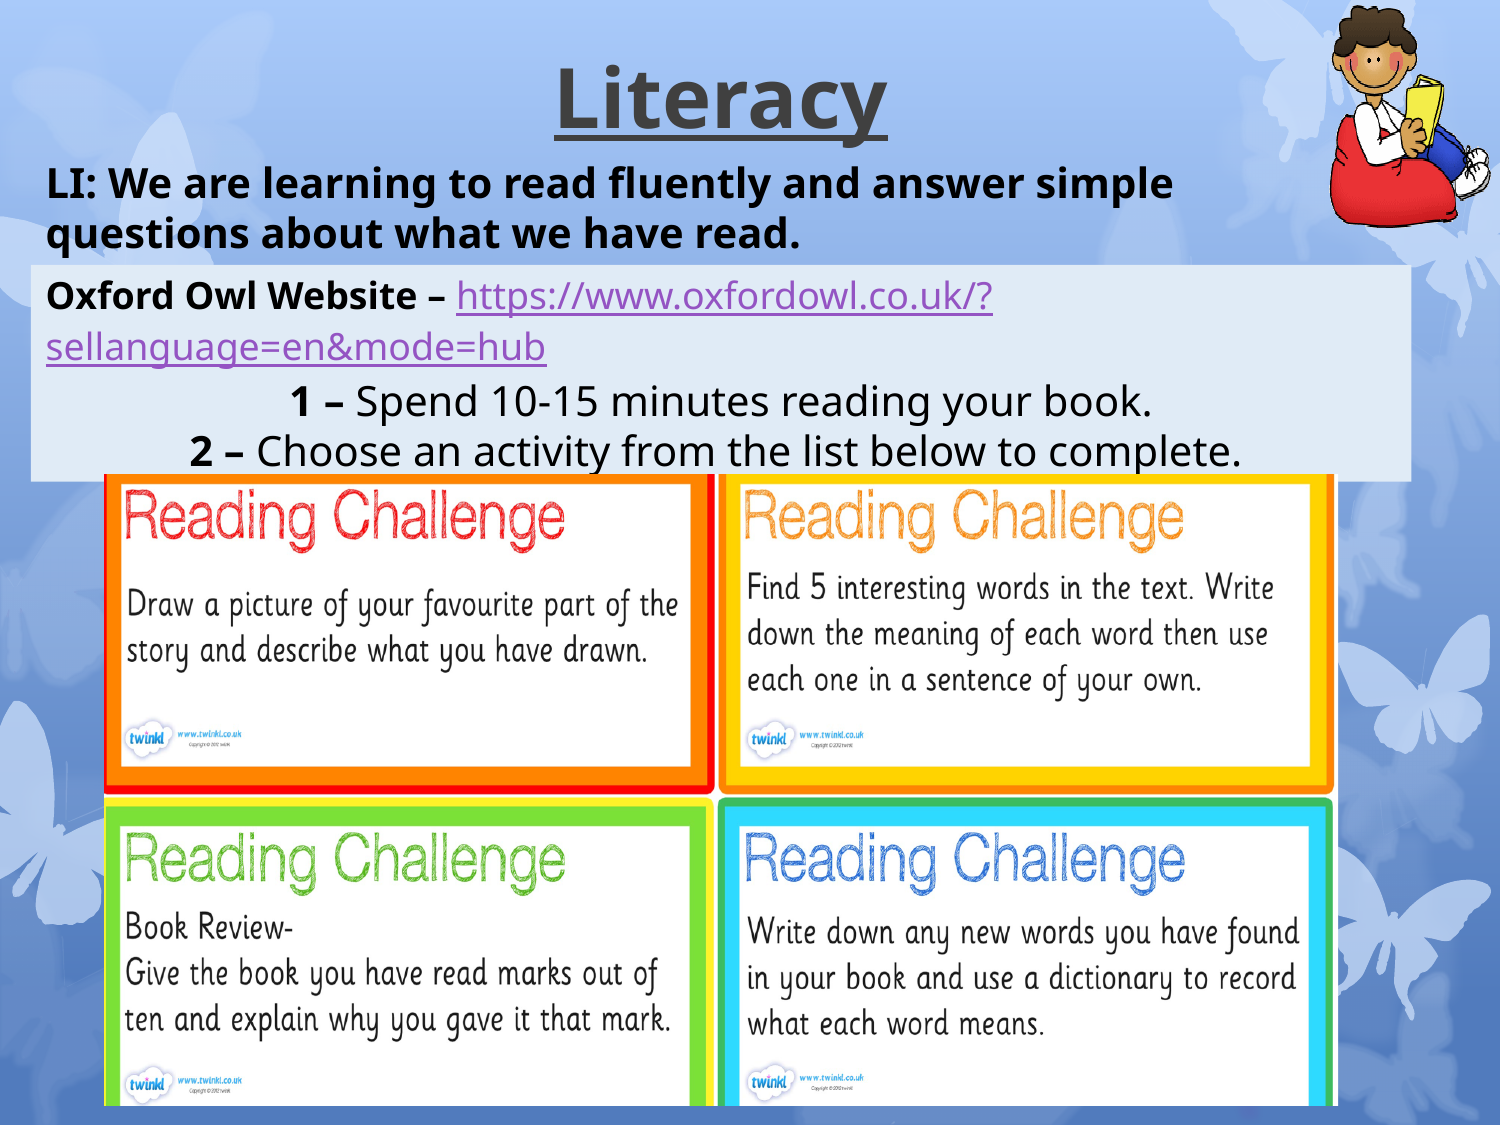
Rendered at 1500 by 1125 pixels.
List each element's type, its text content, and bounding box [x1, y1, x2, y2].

picture [1322, 0, 1500, 236]
text_box LI: We are learning to read fluently and answer simple questions about what we have read. [30, 148, 1388, 264]
title Literacy [282, 19, 1160, 148]
picture [103, 473, 1339, 1107]
text_box Oxford Owl Website – https://www.oxfordowl.co.uk/?sellanguage=en&mode=hub 1 – Spend 10-15 minutes reading your book. 2 – Choose an activity from the list below to complete. [30, 264, 1412, 482]
